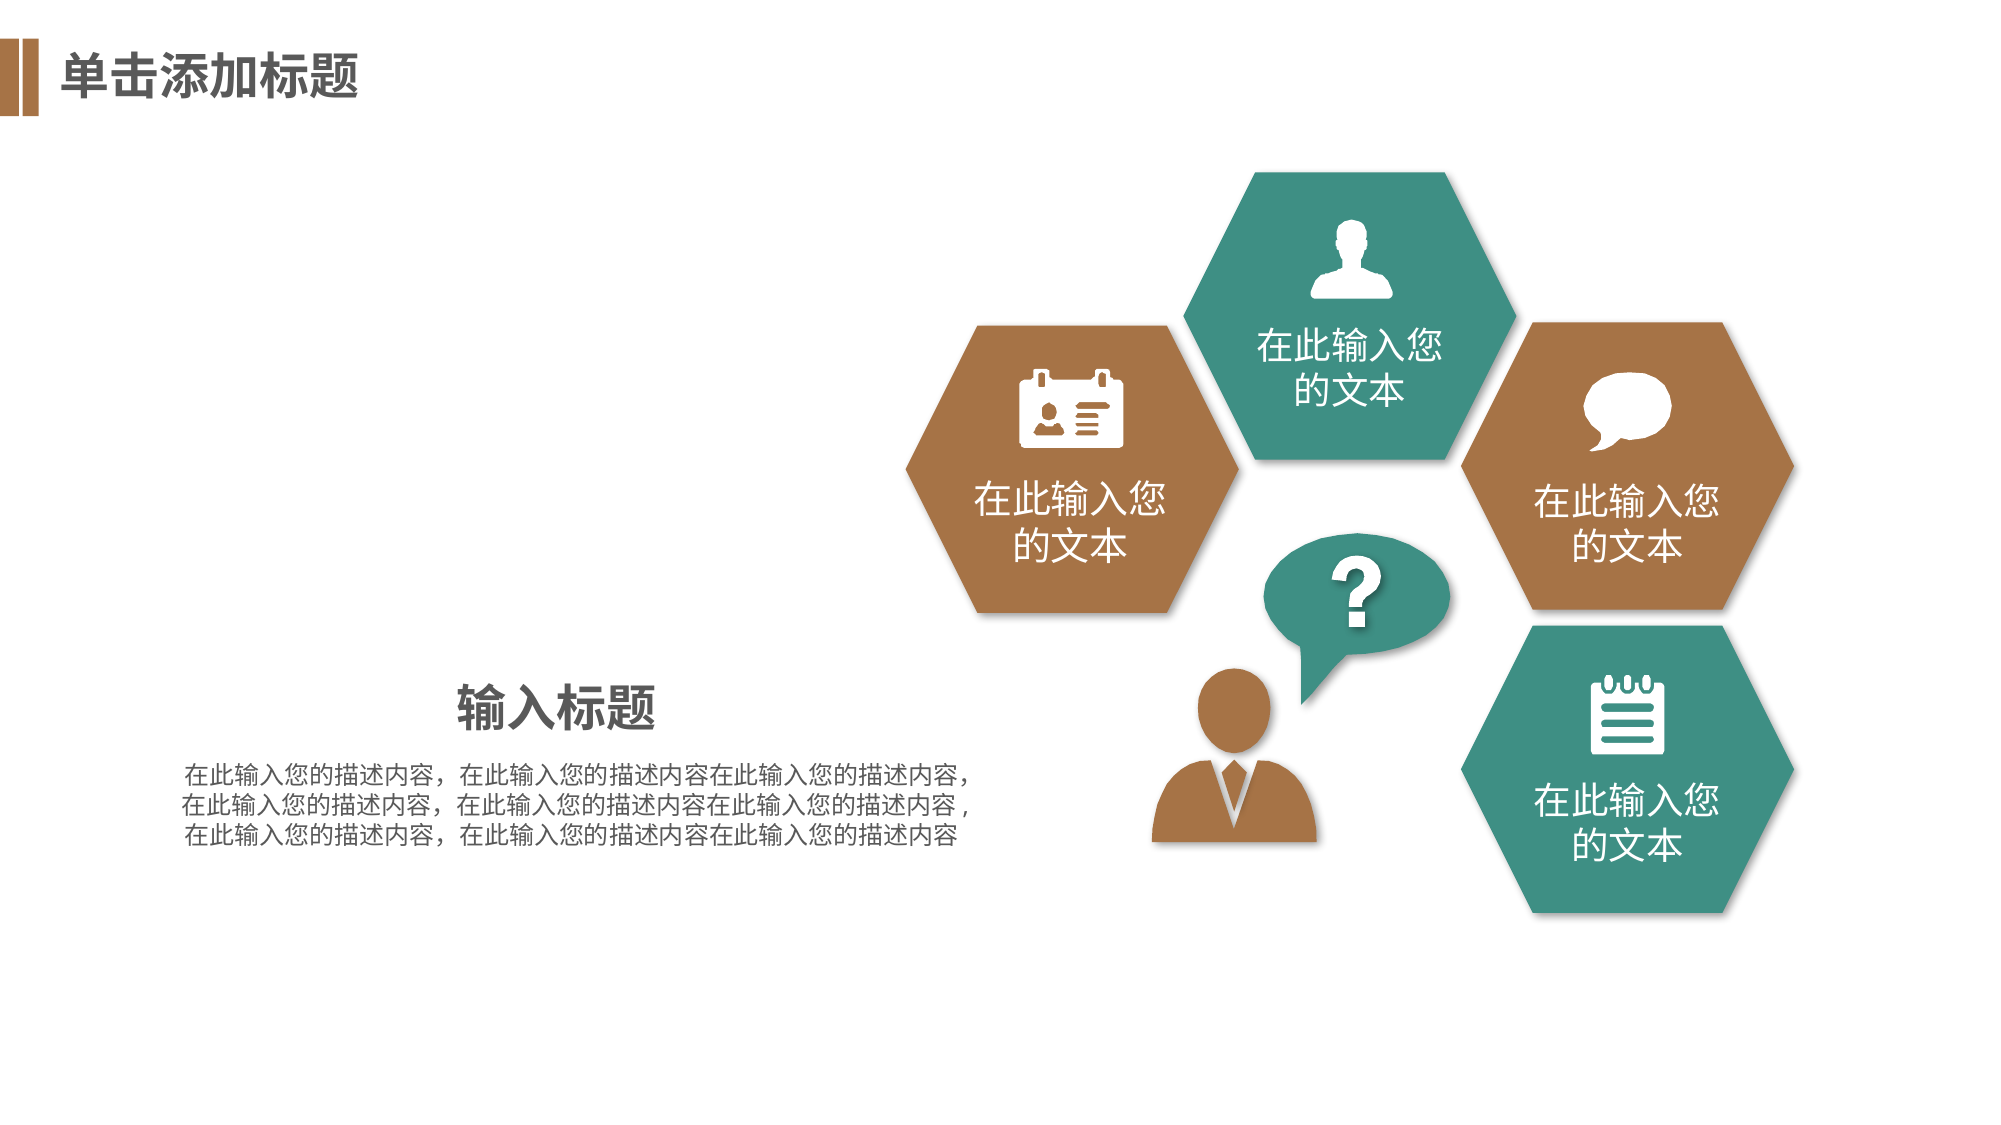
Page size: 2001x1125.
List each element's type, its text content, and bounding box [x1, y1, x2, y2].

text_box [22, 38, 40, 117]
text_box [905, 172, 1795, 913]
text_box [0, 38, 20, 117]
text_box 单击添加标题 [44, 37, 540, 113]
text_box 在此输入您的描述内容，在此输入您的描述内容在此输入您的描述内容，在此输入您的描述内容，在此输入您的描述内容在此输入您的描述内容,在此输入您的描述内容，在此输入您的描述内容在此输入您的描述内容 [166, 751, 905, 857]
text_box 输入标题 [419, 669, 695, 745]
